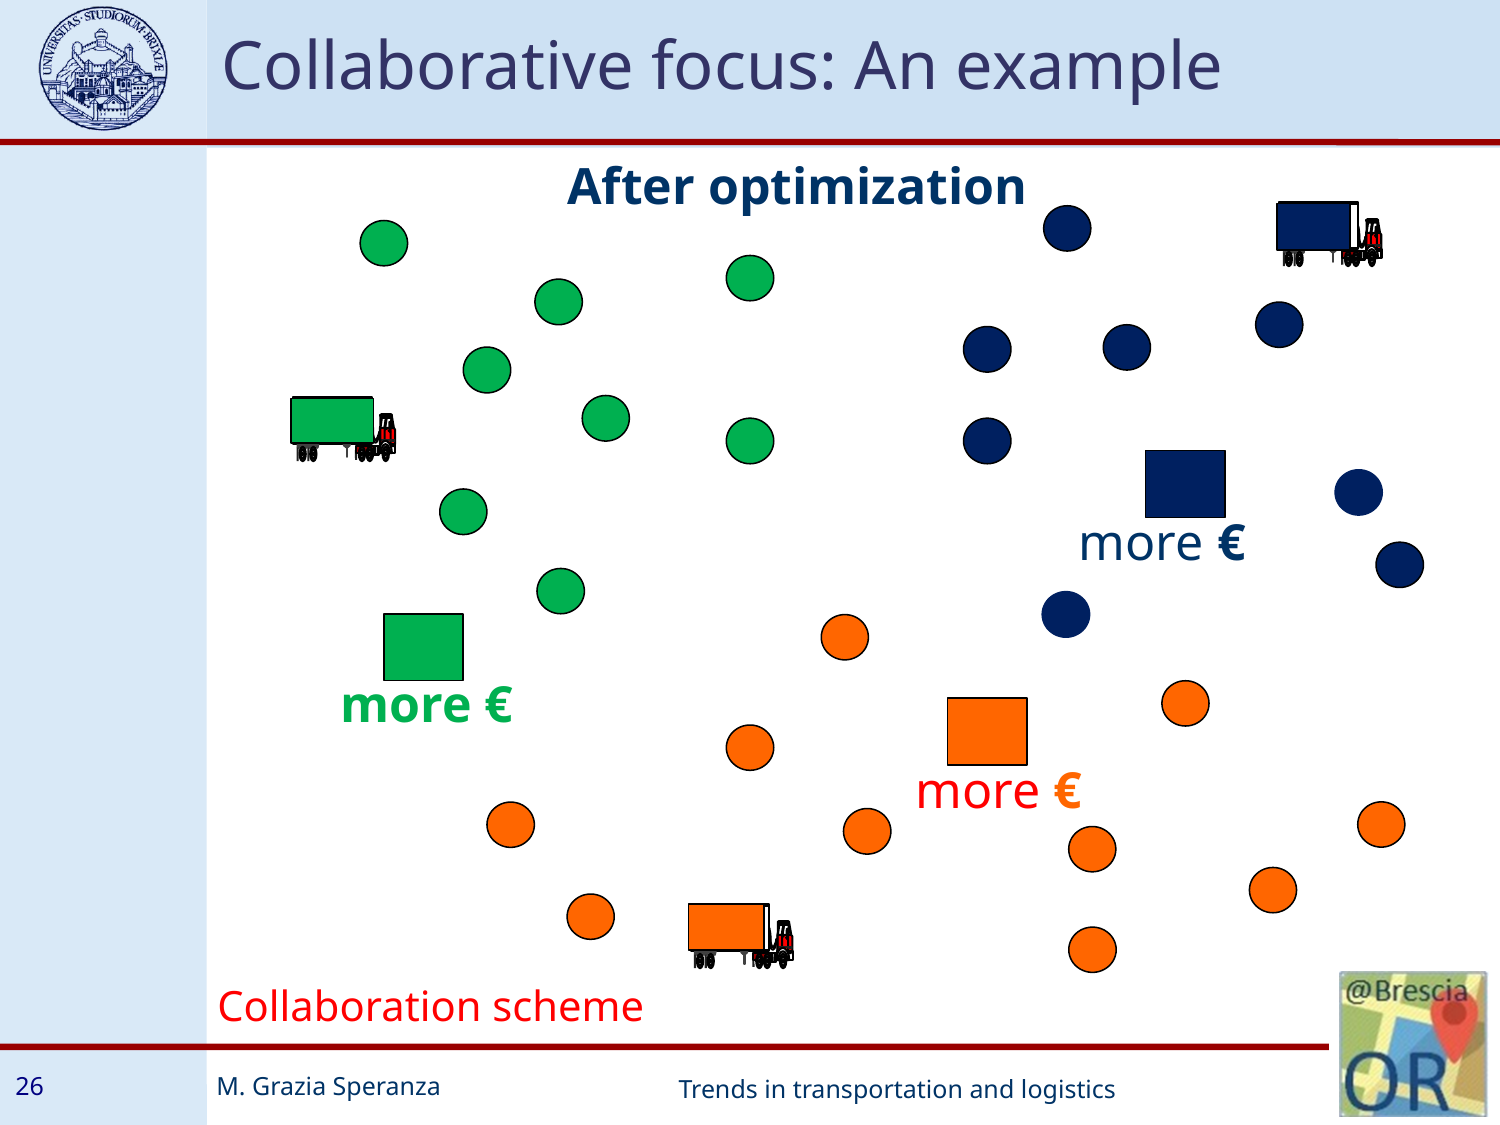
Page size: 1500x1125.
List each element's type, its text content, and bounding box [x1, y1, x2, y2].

text_box [726, 255, 774, 301]
text_box more € [1021, 503, 1330, 579]
text_box more € [286, 665, 594, 741]
text_box [843, 827, 891, 855]
picture [1339, 971, 1489, 1117]
text_box [383, 613, 464, 665]
text_box [534, 279, 583, 325]
text_box [1357, 801, 1405, 848]
text_box [1161, 680, 1210, 727]
text_box [963, 326, 1011, 373]
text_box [292, 396, 396, 462]
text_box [690, 903, 794, 969]
text_box [1068, 827, 1116, 872]
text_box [1279, 201, 1382, 267]
text_box [1043, 222, 1091, 252]
text_box [567, 894, 615, 940]
text_box [726, 725, 774, 771]
text_box [536, 568, 585, 614]
text_box Collaboration scheme [0, 972, 1033, 1038]
slide_number 26 [0, 1062, 177, 1111]
text_box [1042, 591, 1090, 638]
text_box [1068, 927, 1117, 973]
text_box [1249, 867, 1297, 913]
text_box [947, 698, 1028, 751]
text_box [1103, 324, 1151, 371]
text_box [821, 614, 869, 660]
text_box [963, 418, 1011, 464]
text_box [582, 395, 630, 442]
text_box [439, 488, 487, 535]
text_box [1335, 469, 1383, 516]
text_box [1255, 302, 1303, 348]
text_box [726, 418, 774, 464]
text_box [1376, 542, 1424, 588]
text_box [360, 222, 408, 266]
text_box After optimization [195, 146, 1400, 222]
text_box [486, 802, 535, 848]
text_box [463, 347, 511, 393]
text_box more € [832, 751, 1140, 827]
text_box Collaborative focus: An example [206, 0, 1500, 147]
picture [32, 0, 172, 136]
footer Trends in transportation and logistics [490, 1066, 1306, 1125]
text_box [1145, 450, 1226, 503]
